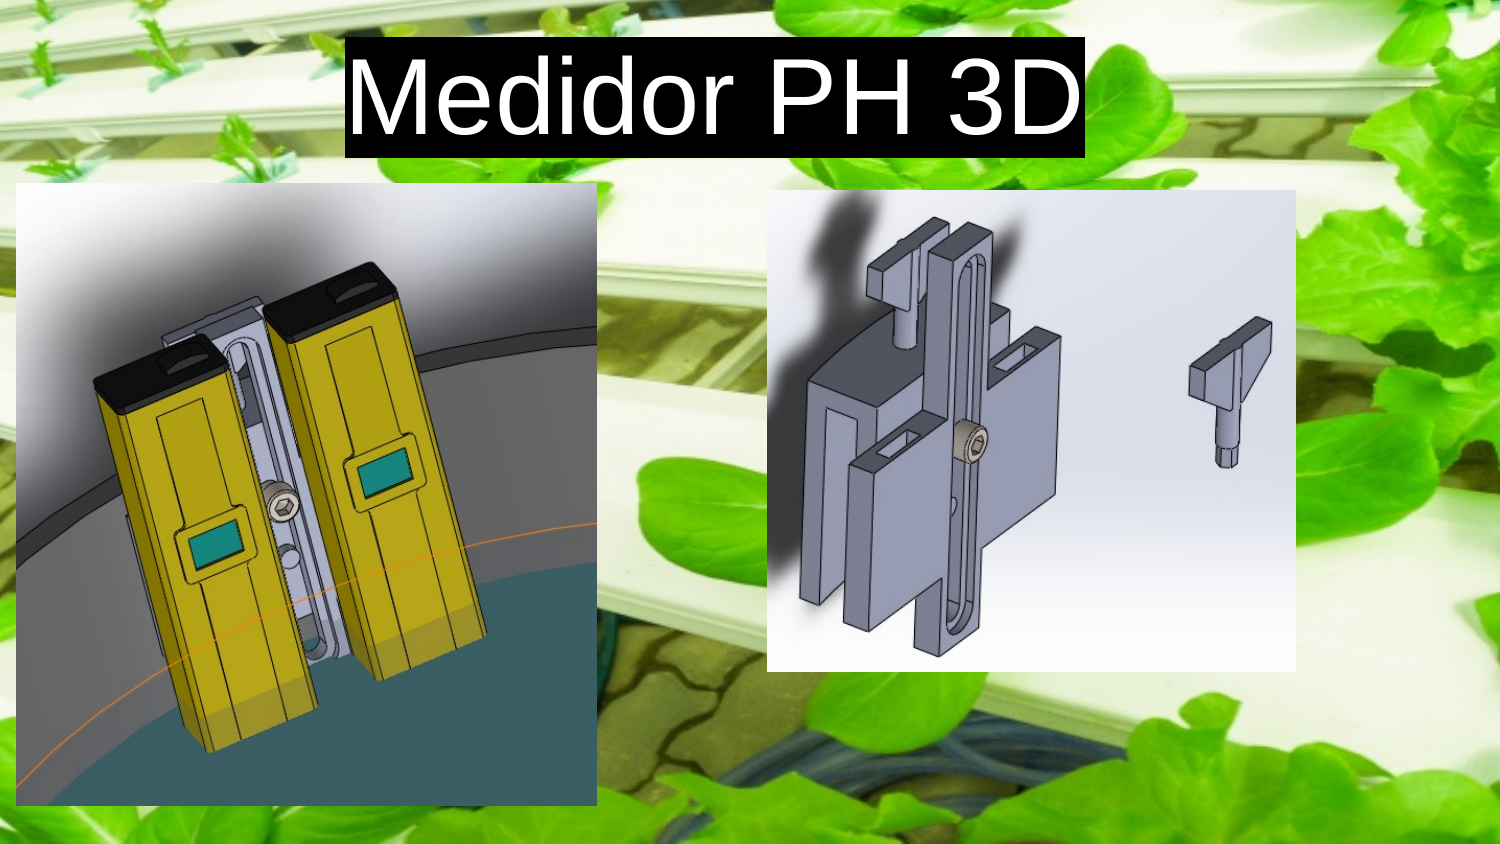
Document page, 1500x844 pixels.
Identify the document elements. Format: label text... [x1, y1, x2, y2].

picture [0, 0, 1500, 844]
title Medidor PH 3D [16, 9, 1414, 172]
